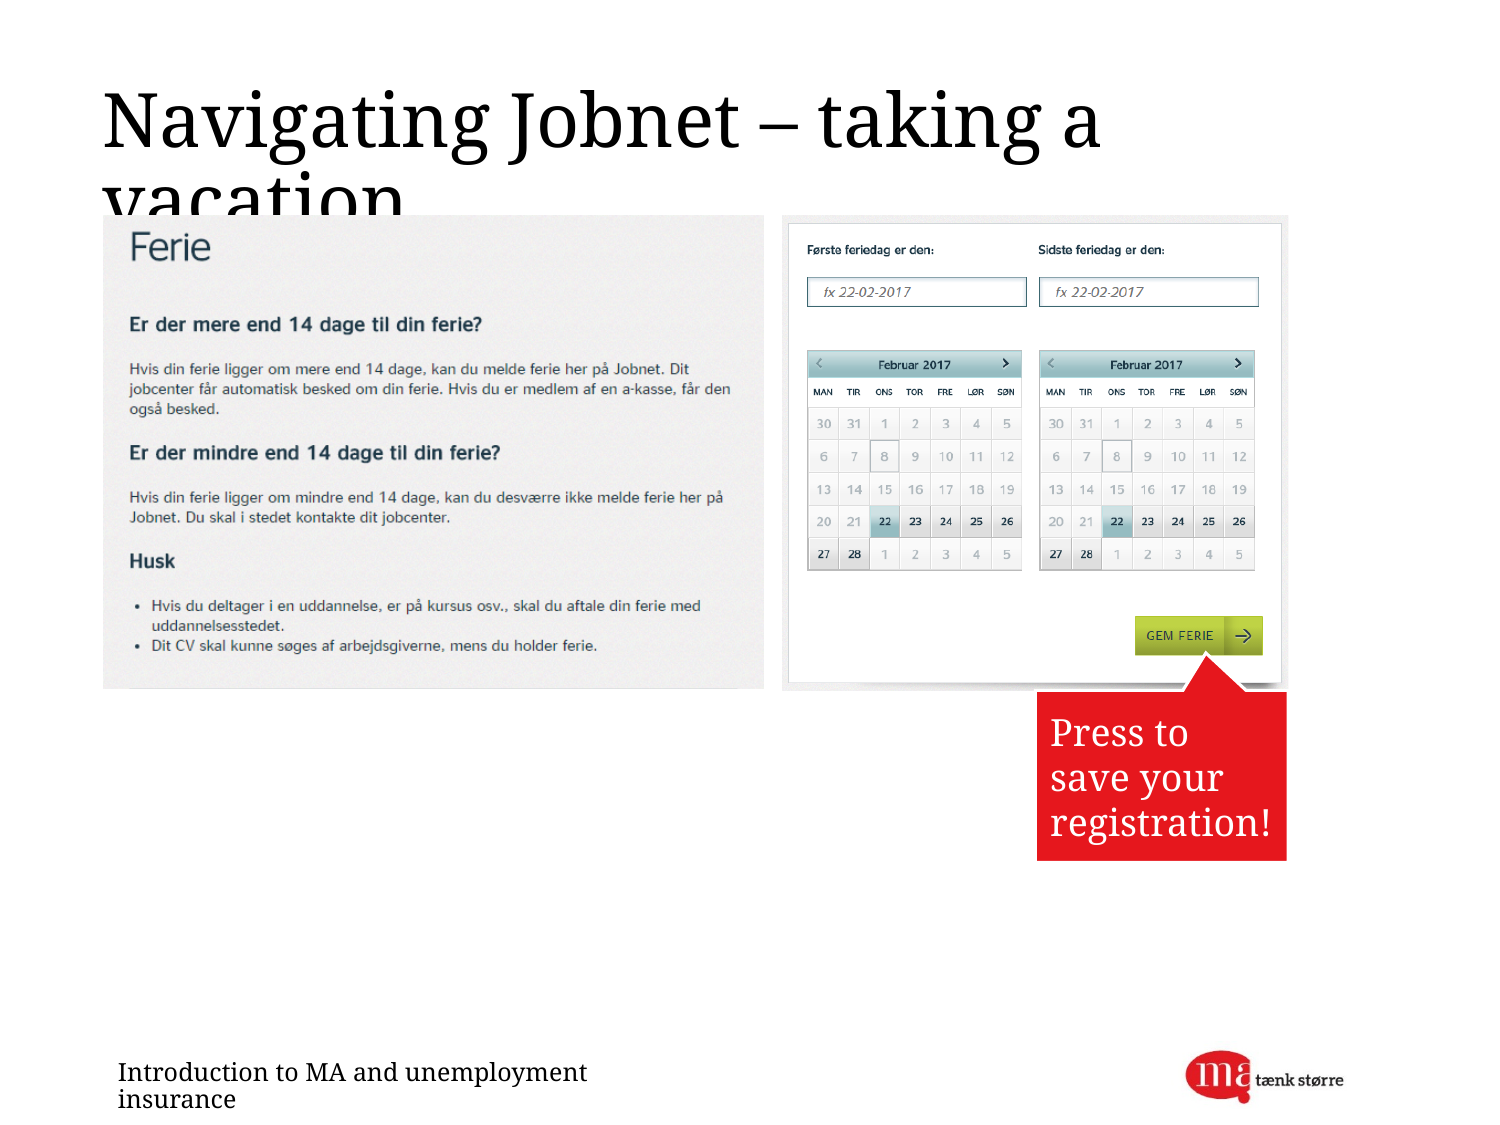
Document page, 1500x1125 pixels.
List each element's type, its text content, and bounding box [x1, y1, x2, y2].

picture [1171, 1041, 1355, 1109]
list Introduction to MA and unemployment insurance [103, 1053, 706, 1098]
picture [103, 215, 764, 689]
text_box Press to save your registration! [1033, 688, 1290, 865]
title Navigating Jobnet – taking a vacation [87, 75, 1382, 167]
picture [782, 215, 1289, 691]
